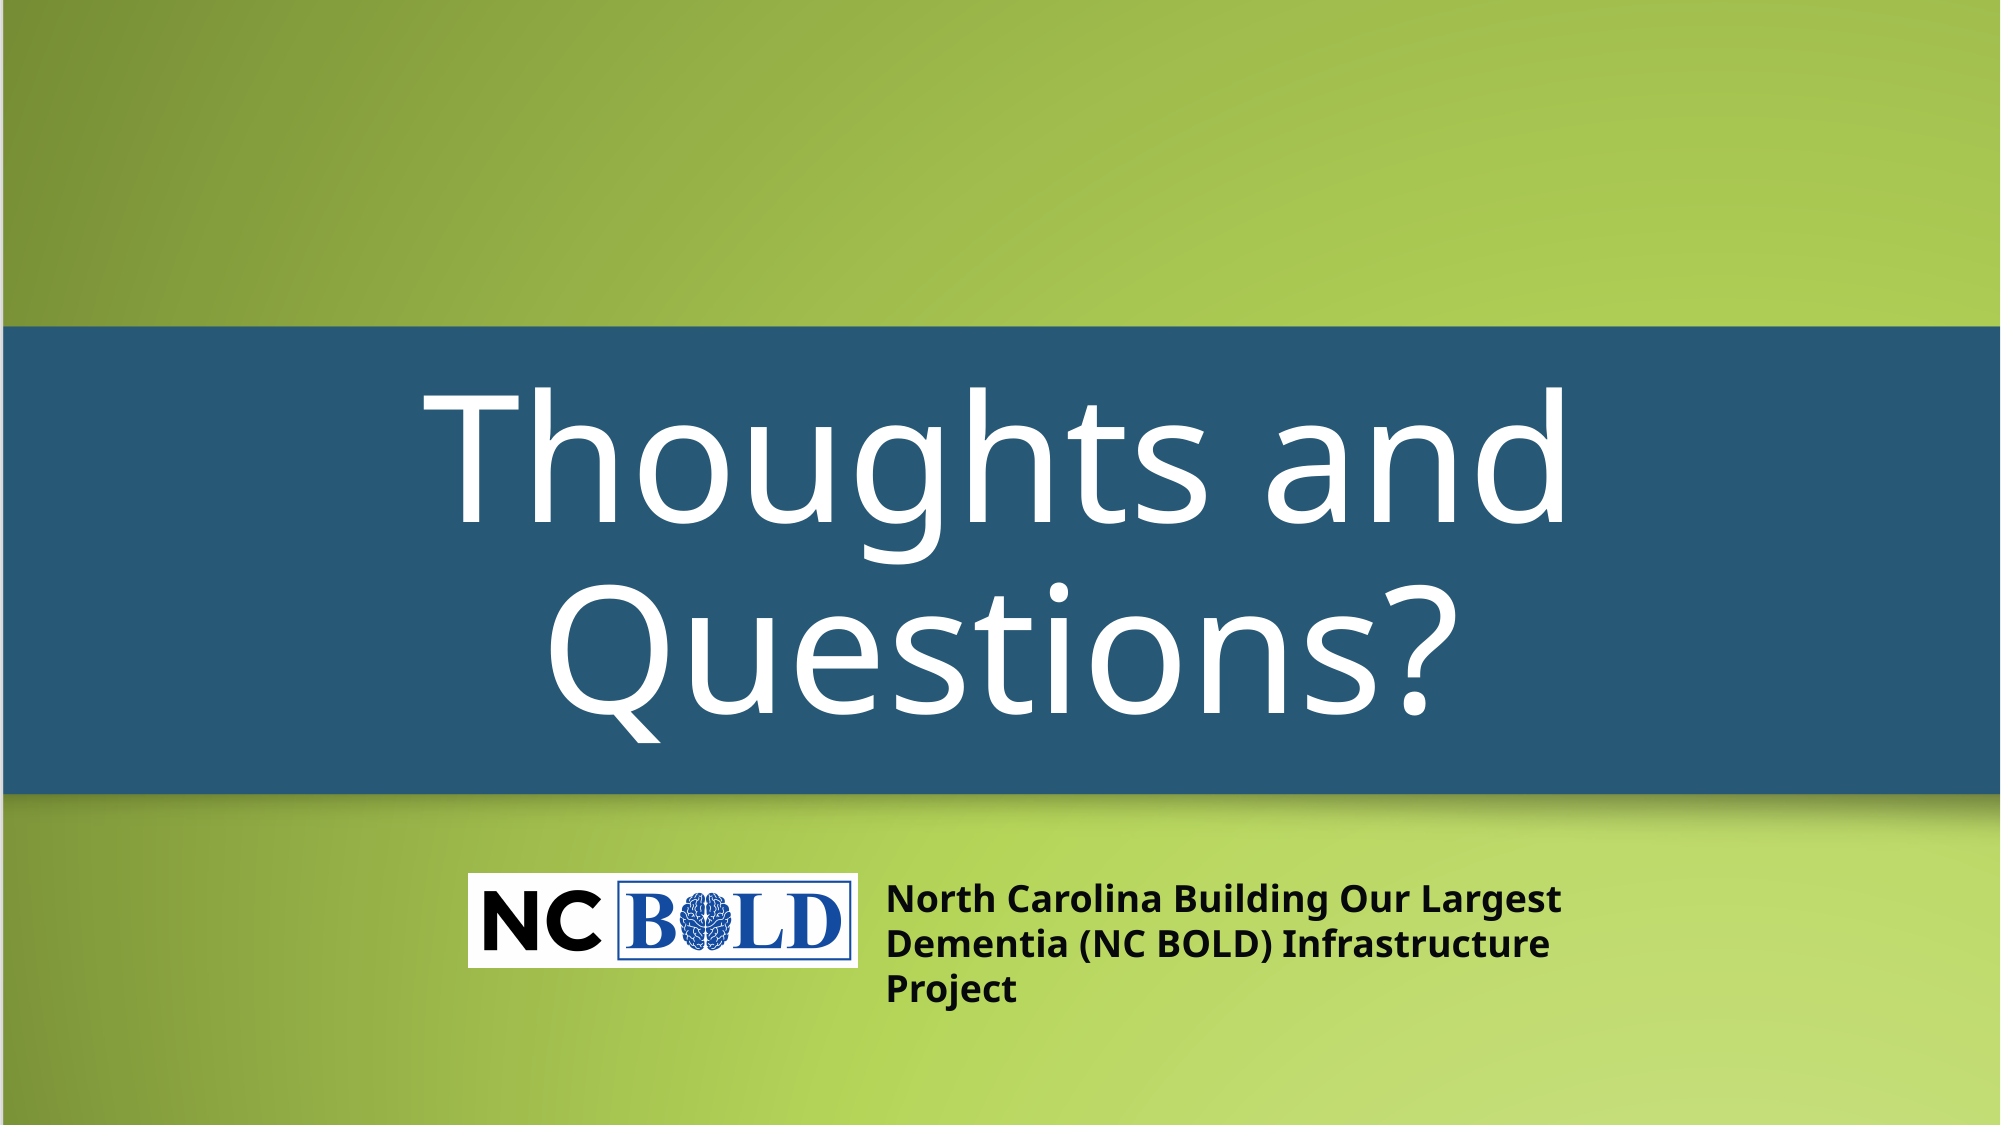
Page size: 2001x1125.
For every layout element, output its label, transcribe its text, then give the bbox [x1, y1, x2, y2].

picture [0, 0, 2001, 1125]
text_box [468, 867, 1656, 974]
text_box Thoughts and Questions? [145, 448, 1855, 674]
